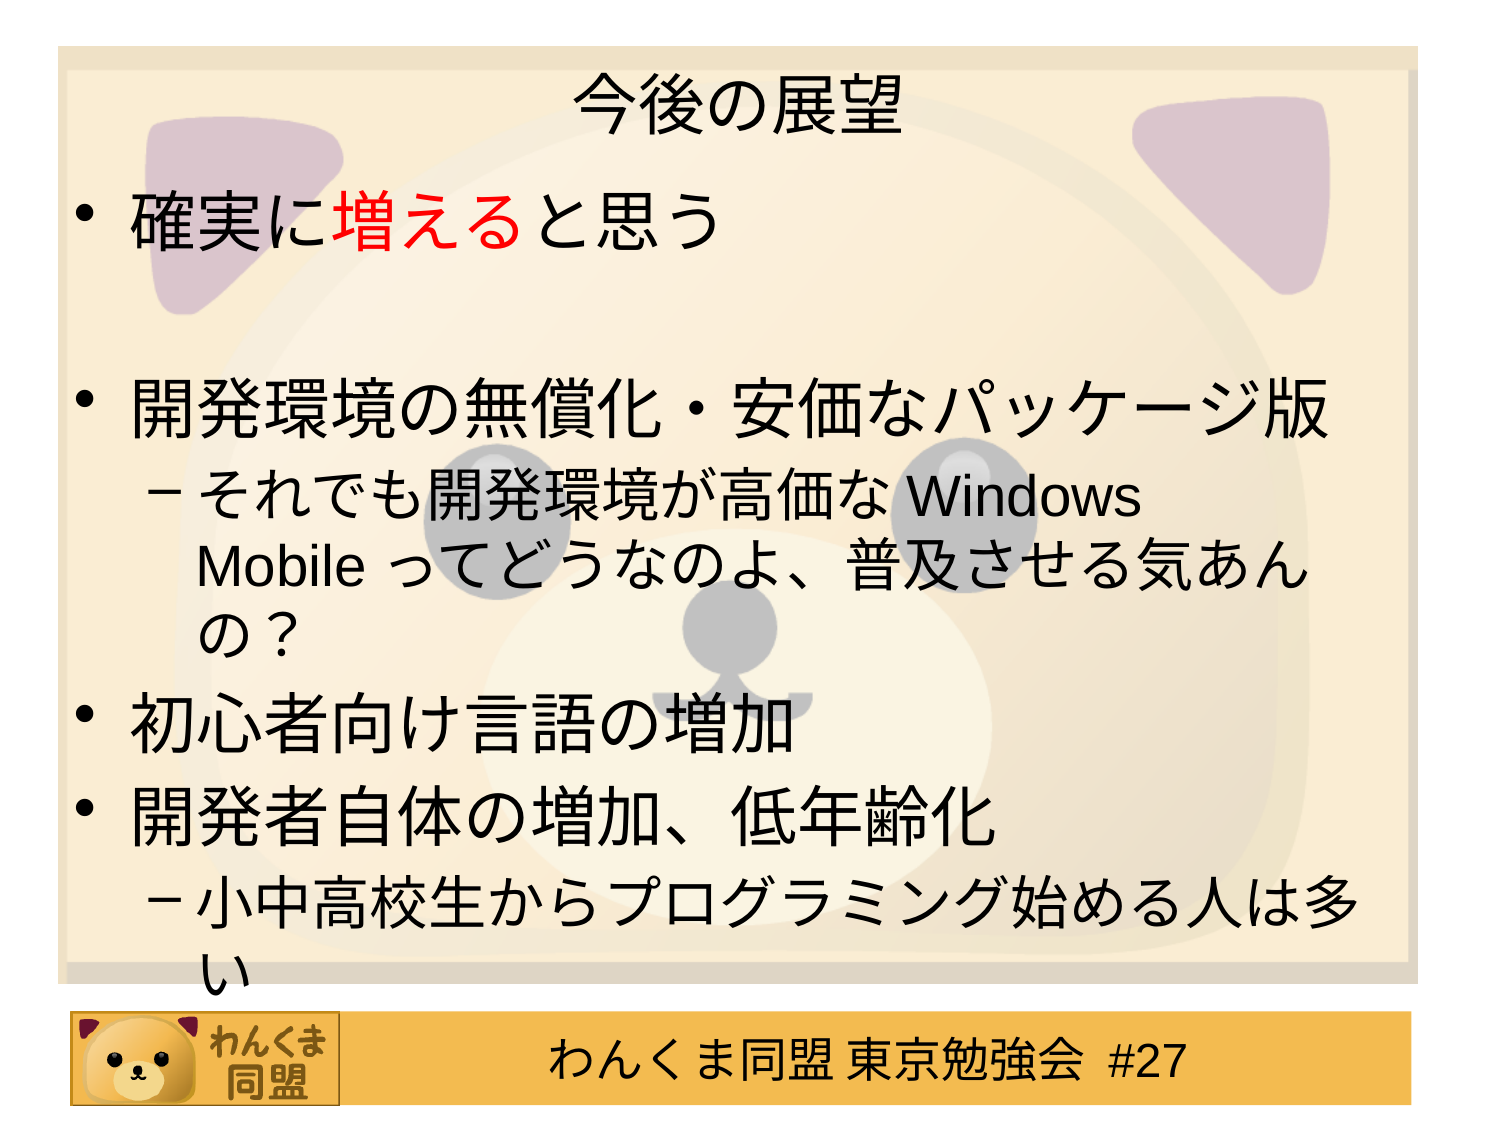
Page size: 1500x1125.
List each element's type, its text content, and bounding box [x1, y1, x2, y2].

title 今後の展望 [58, 44, 1419, 162]
picture [70, 1011, 340, 1106]
picture [58, 162, 1418, 984]
list 確実に増えると思う 開発環境の無償化・安価なパッケージ版 それでも開発環境が高価なWindows Mobileってどうなのよ、普及させる気あんの？ 初心者向け言語の増加 開発者自体の増加、低年齢化 小中高校生からプログラミング始める人は多い [58, 172, 1407, 962]
